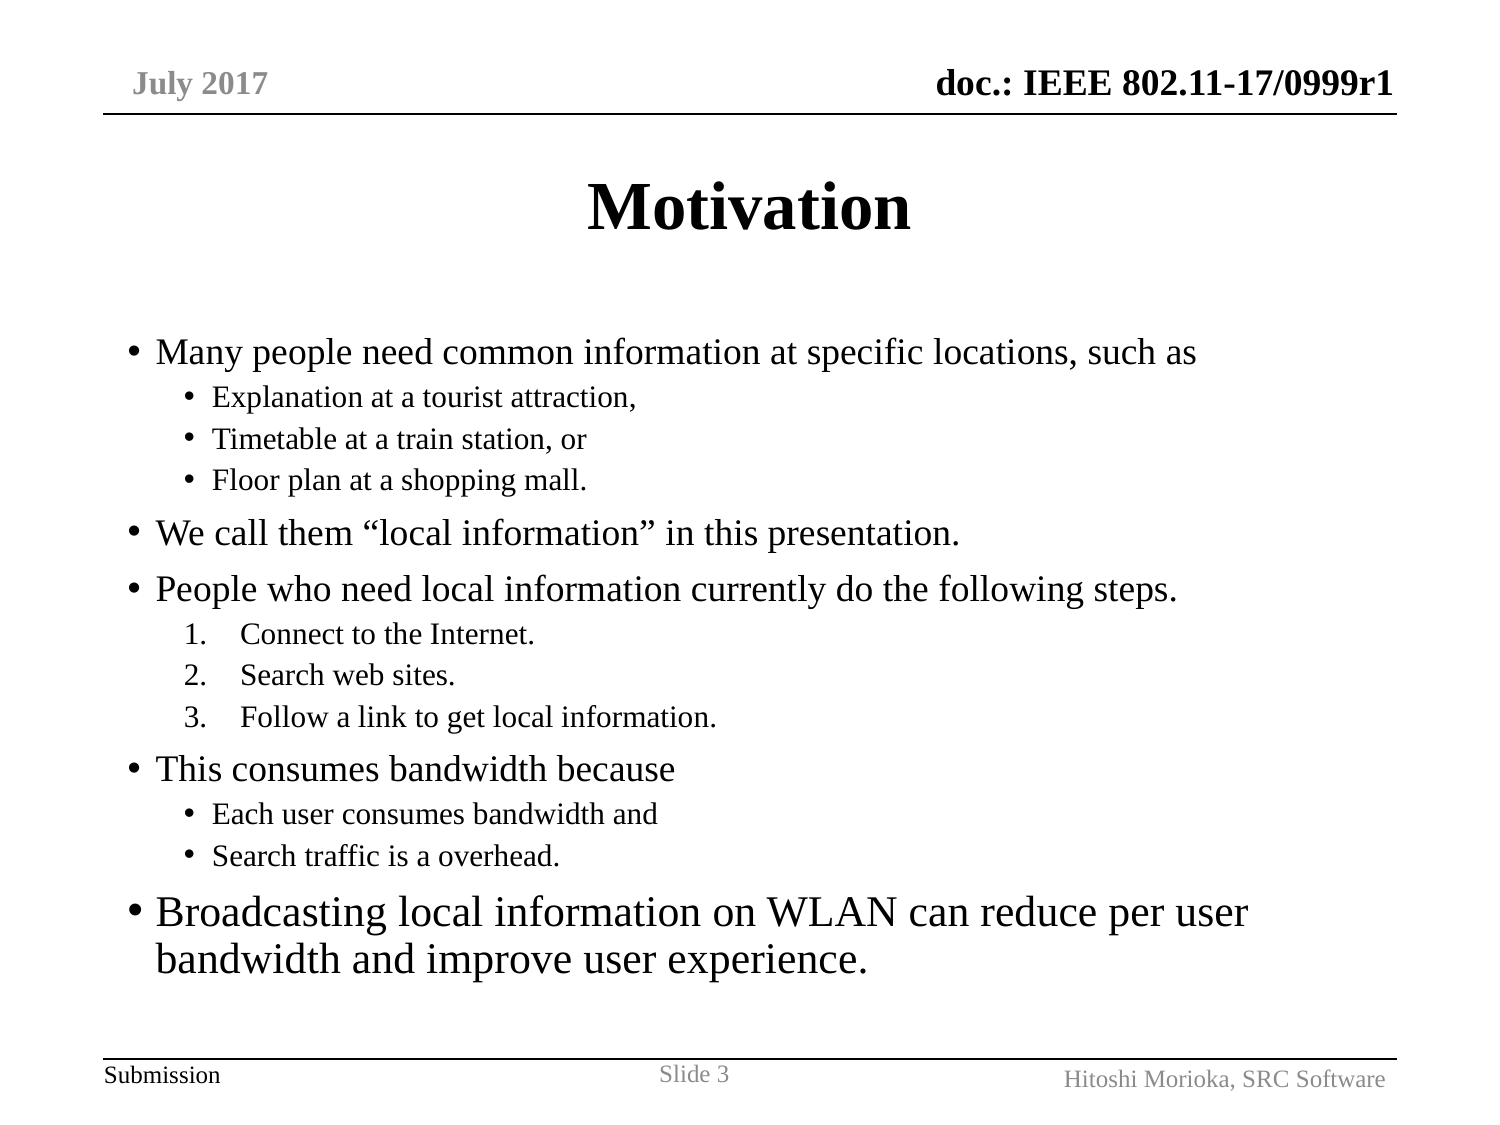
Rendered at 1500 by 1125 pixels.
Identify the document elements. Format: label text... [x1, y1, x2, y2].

title Motivation [112, 112, 1388, 303]
footer Hitoshi Morioka, SRC Software [1007, 1062, 1402, 1092]
list Many people need common information at specific locations, such as Explanation at a tourist attraction, Timetable at a train station, or Floor plan at a shopping mall. We call them “local information” in this presentation. People who need local information currently do the following steps. Connect to the Internet. Search web sites. Follow a link to get local information. This consumes bandwidth because Each user consumes bandwidth and Search traffic is a overhead. Broadcasting local information on WLAN can reduce per user bandwidth and improve user experience. [112, 324, 1388, 1016]
slide_number Slide 3 [525, 1042, 864, 1103]
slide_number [117, 58, 507, 104]
